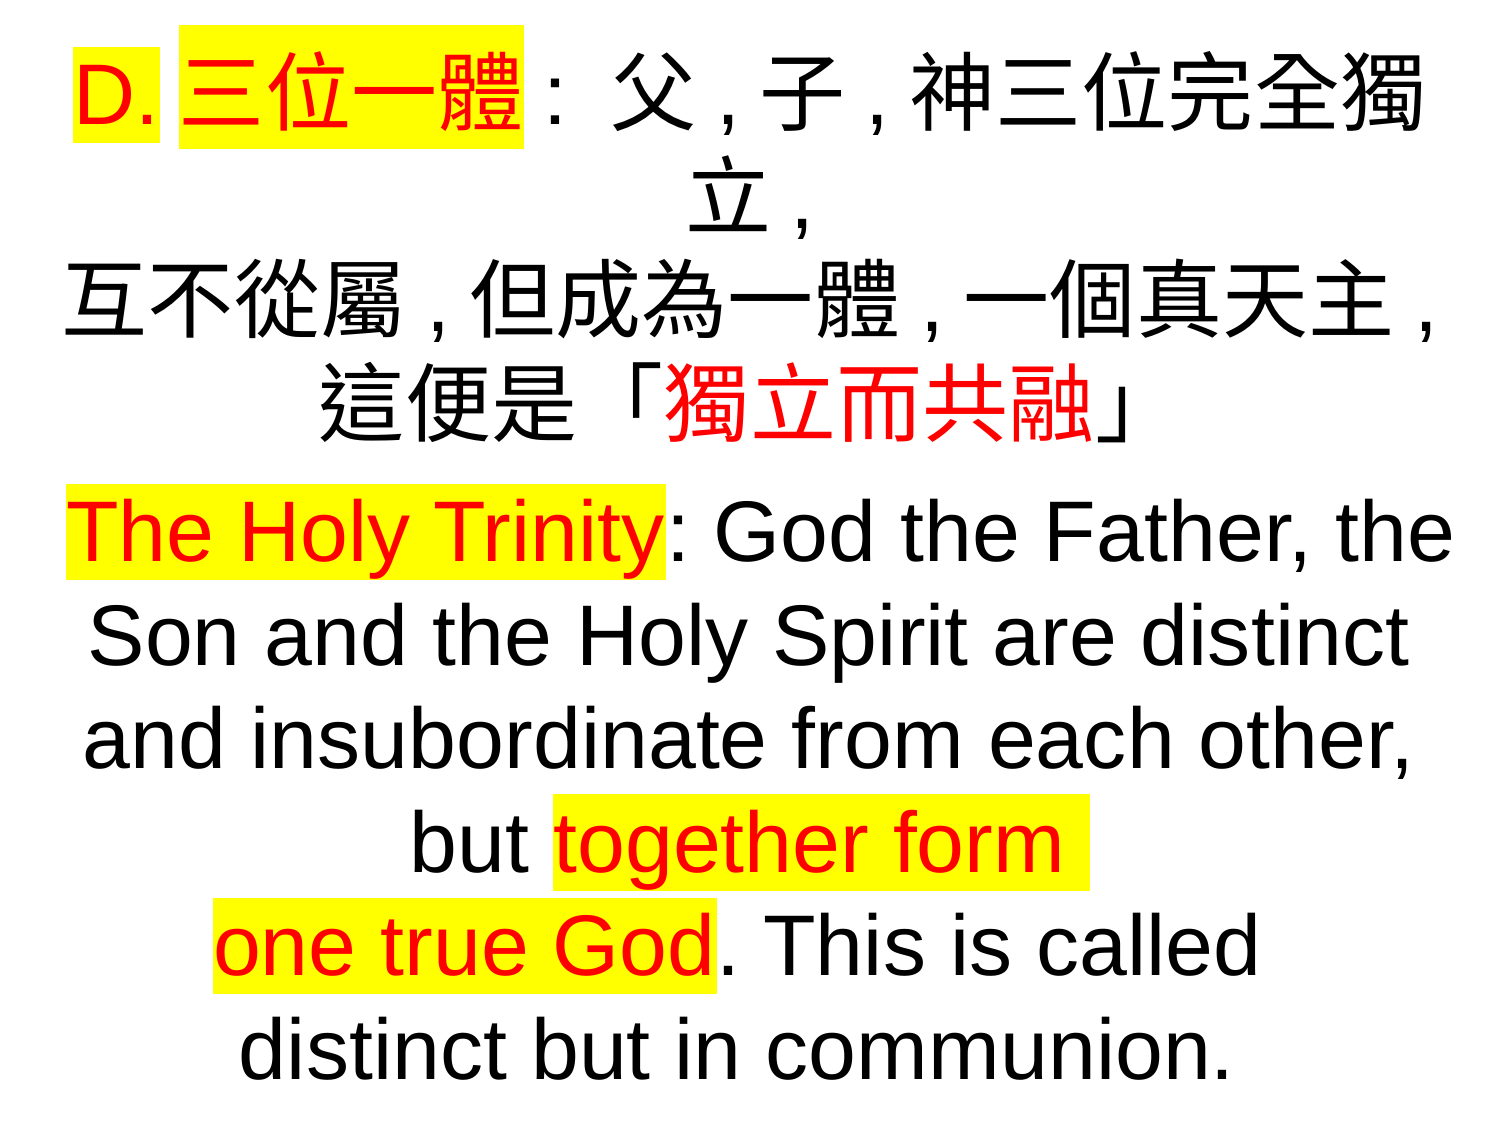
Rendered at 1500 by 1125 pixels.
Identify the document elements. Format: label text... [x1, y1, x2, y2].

subtitle D.三位一體: 父,子,神三位完全獨立, 互不從屬,但成為一體,一個真天主, 這便是「獨立而共融」 The Holy Trinity: God the Father, the Son and the Holy Spirit are distinct and insubordinate from each other, but together form one true God. This is called distinct but in communion. [0, 30, 1500, 1106]
